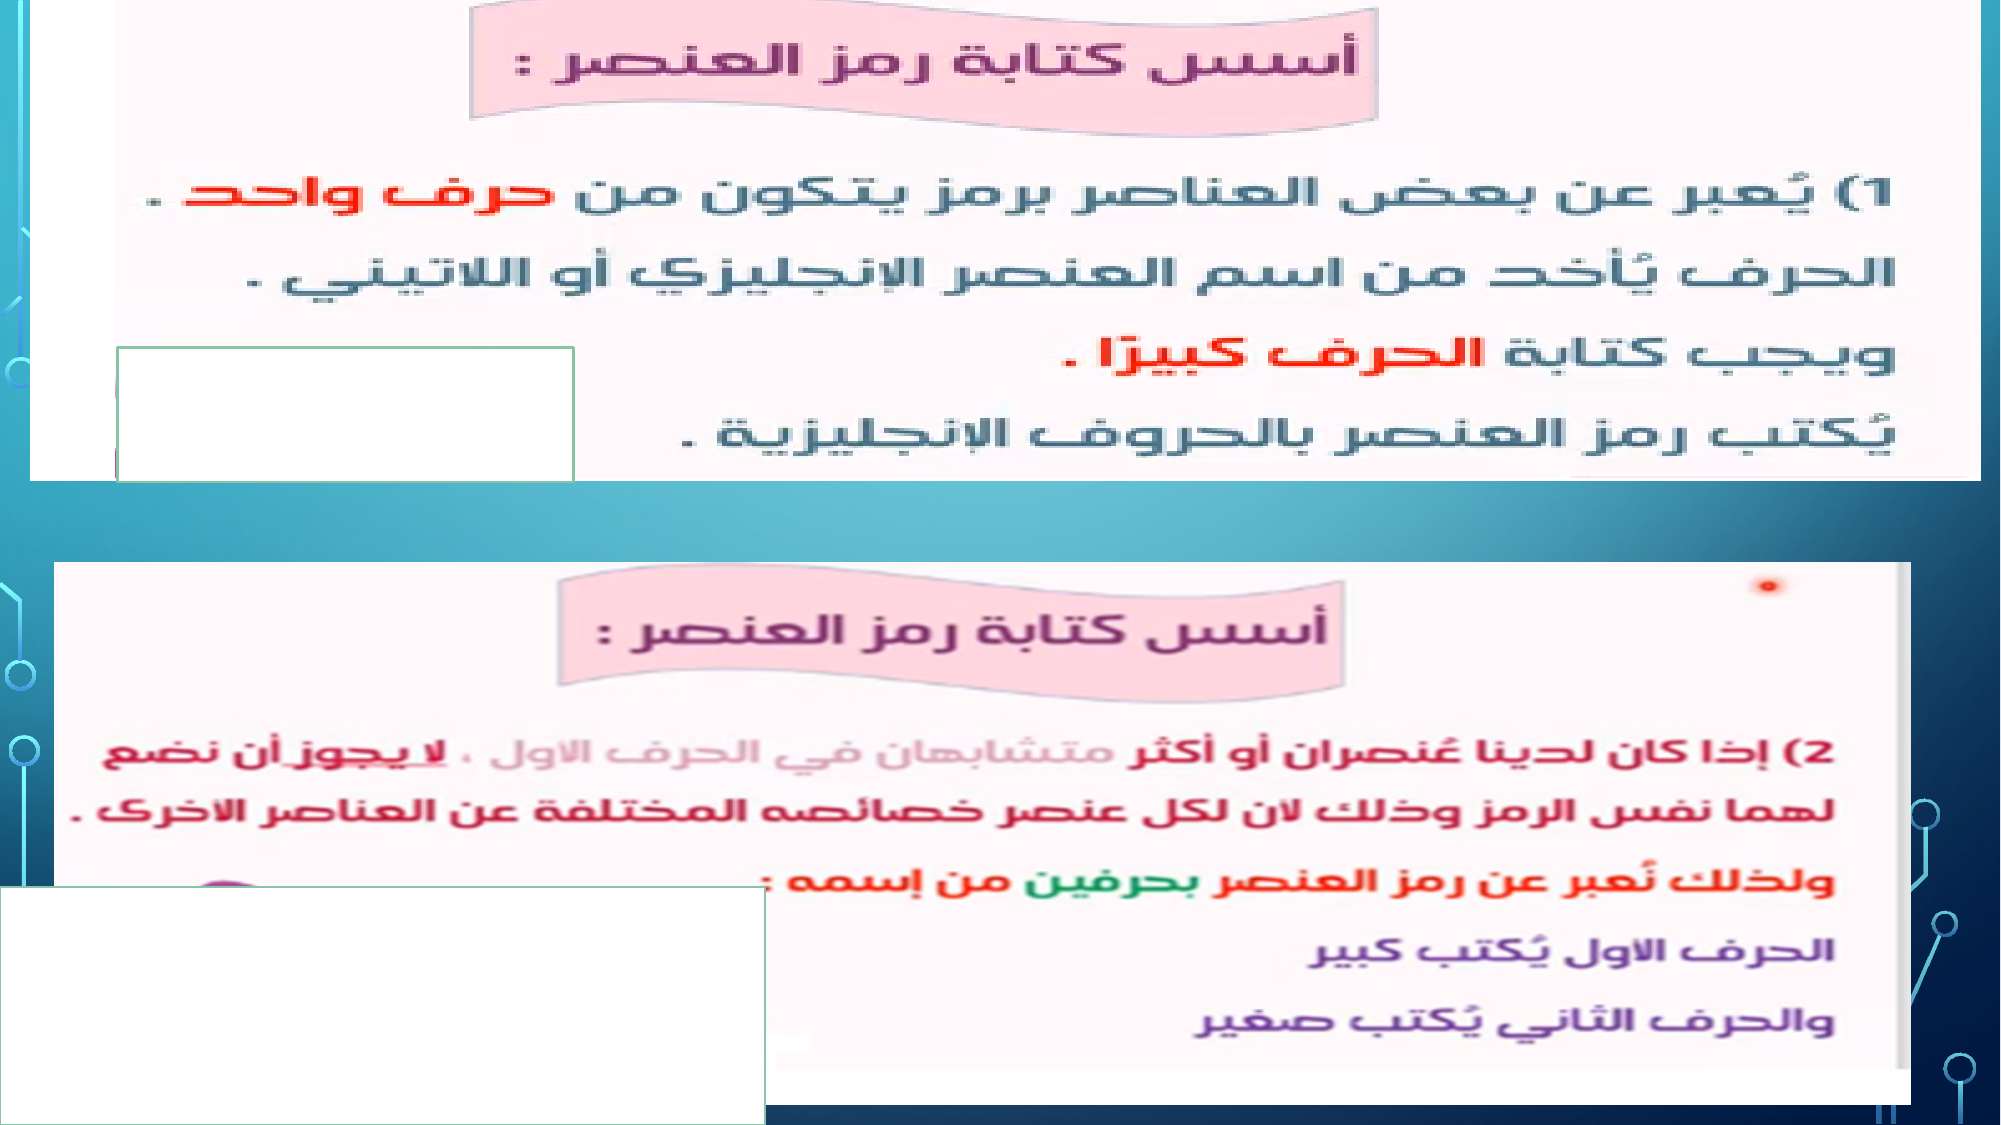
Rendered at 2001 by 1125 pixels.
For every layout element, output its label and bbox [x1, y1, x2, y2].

text_box [0, 886, 766, 1125]
picture [54, 562, 1912, 1105]
picture [30, 0, 1981, 481]
